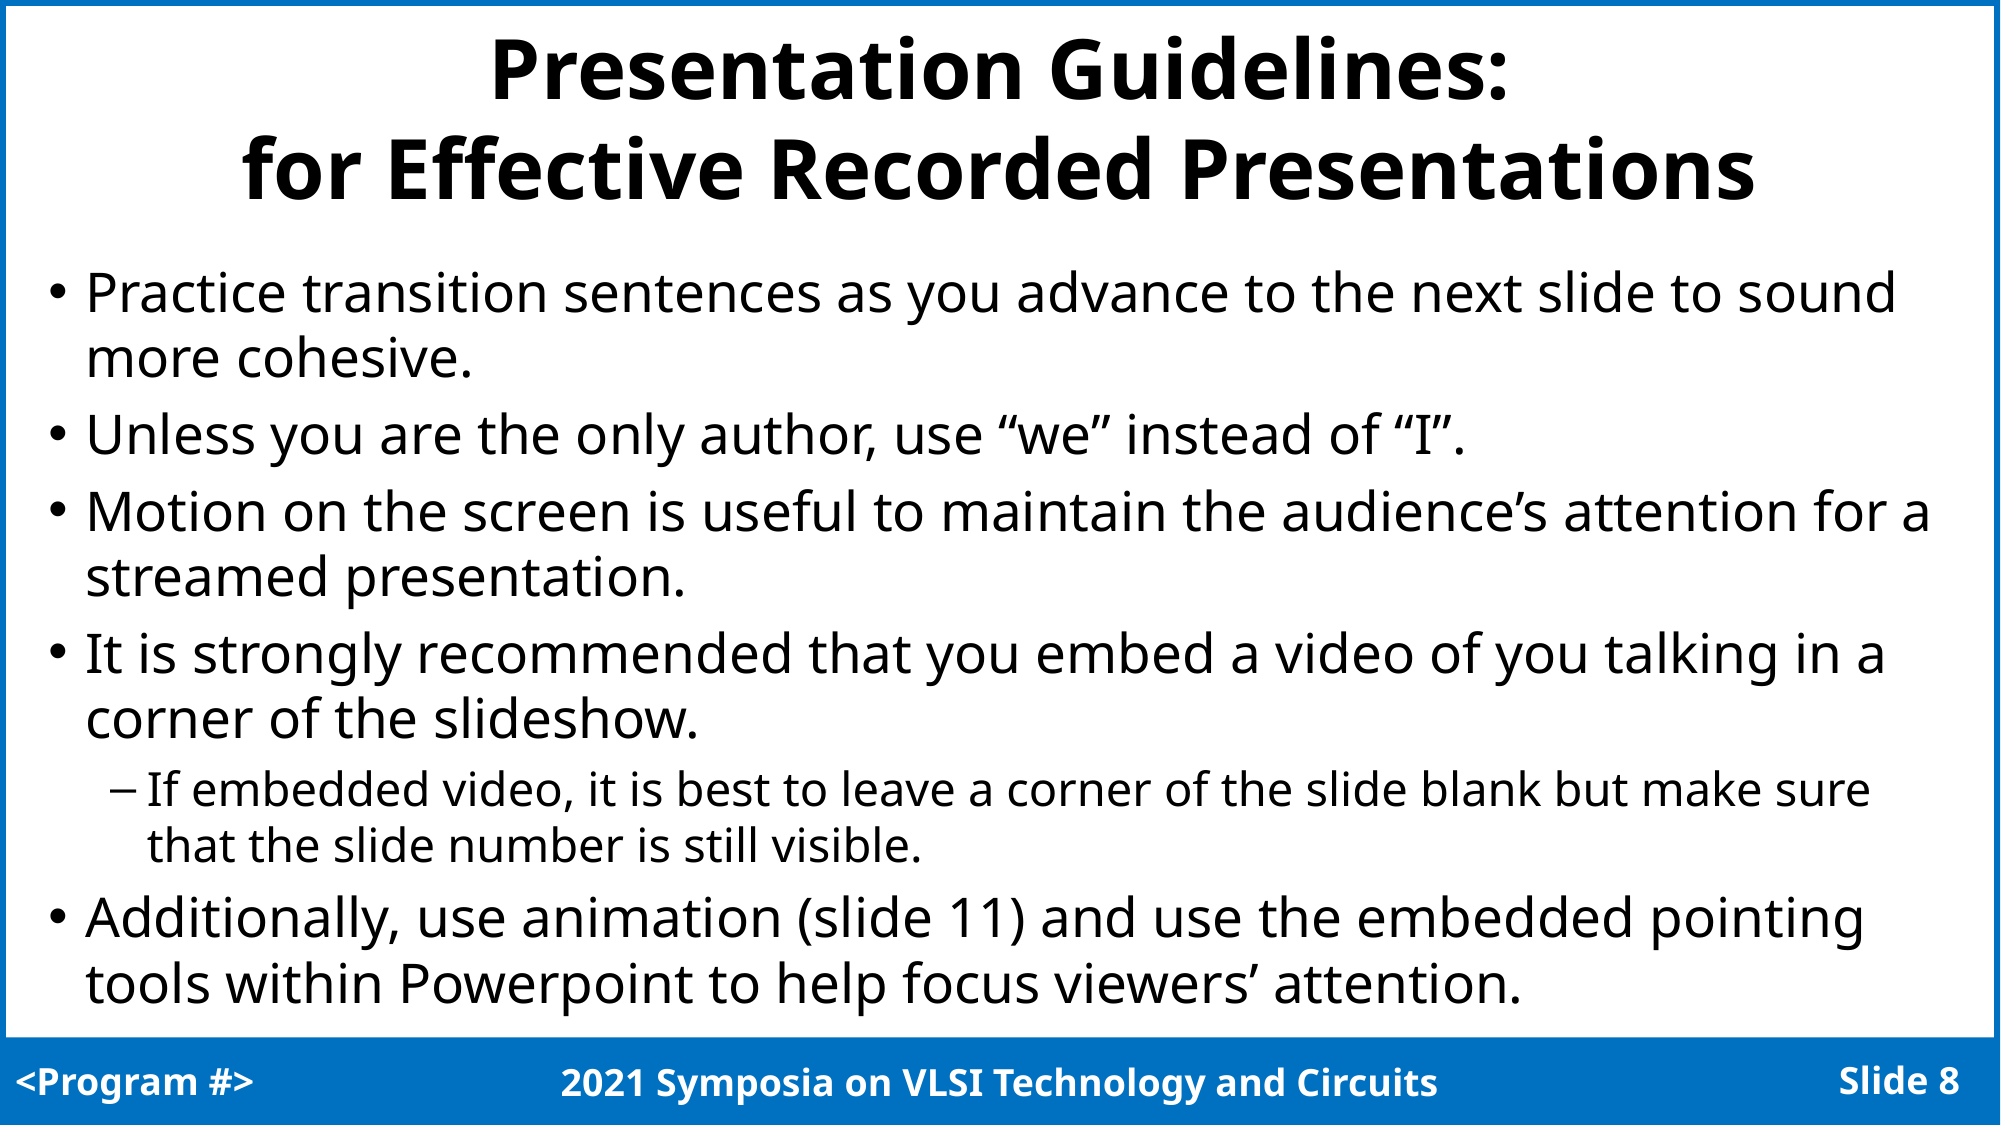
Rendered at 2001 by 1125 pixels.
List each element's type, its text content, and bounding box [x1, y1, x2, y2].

slide_number Slide 7 [1441, 1052, 1975, 1113]
list Practice transition sentences as you advance to the next slide to sound more cohesive. Unless you are the only author, use “we” instead of “I”. Motion on the screen is useful to maintain the audience’s attention for a streamed presentation. It is strongly recommended that you embed a video of you talking in a corner of the slideshow. If embedded video, it is best to leave a corner of the slide blank but make sure that the slide number is still visible. Additionally, use animation (slide 11) and use the embedded pointing tools within Powerpoint to help focus viewers’ attention. [33, 249, 1967, 1025]
slide_number <Program #> [0, 1050, 625, 1110]
title Presentation Guidelines: for Effective Recorded Presentations [33, 12, 1967, 220]
